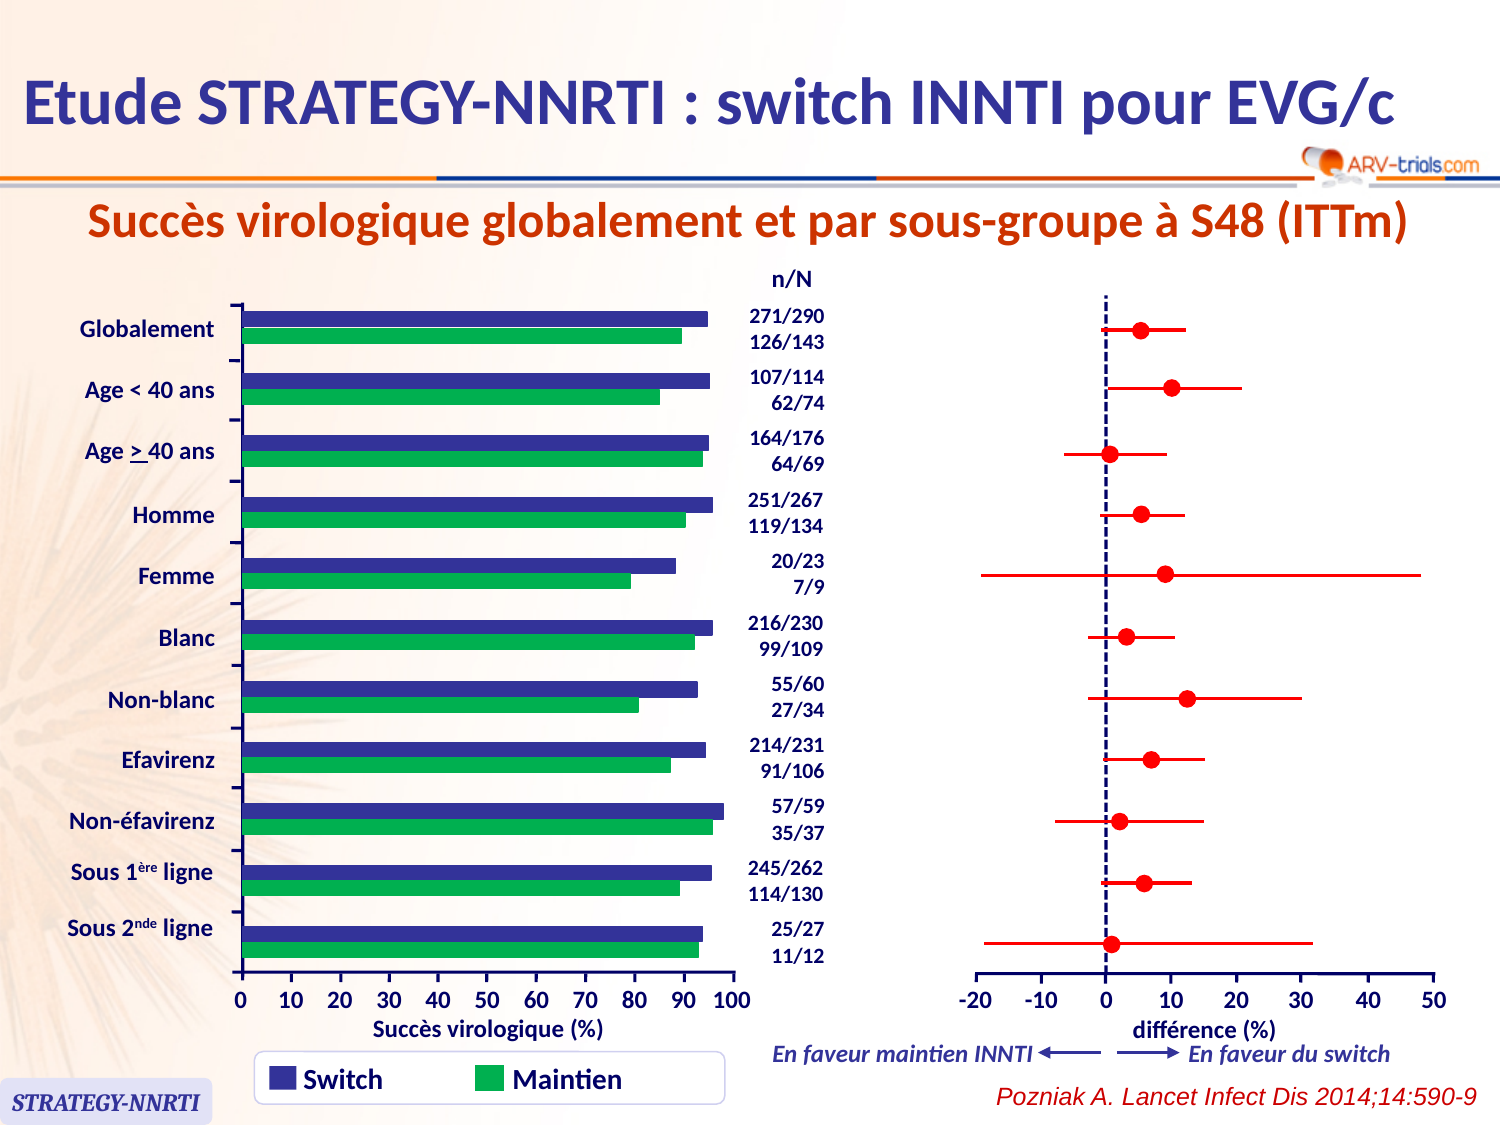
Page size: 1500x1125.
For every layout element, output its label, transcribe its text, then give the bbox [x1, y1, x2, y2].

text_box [768, 295, 1448, 1068]
text_box STRATEGY-NNRTI [0, 1077, 213, 1125]
picture [0, 0, 1500, 1125]
text_box Succès virologique globalement et par sous-groupe à S48 (ITTm) [72, 190, 1425, 256]
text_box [64, 262, 826, 1105]
text_box Pozniak A. Lancet Infect Dis 2014;14:590-9 [967, 1073, 1493, 1118]
title Etude STRATEGY-NNRTI : switch INNTI pour EVG/c [8, 6, 1500, 190]
